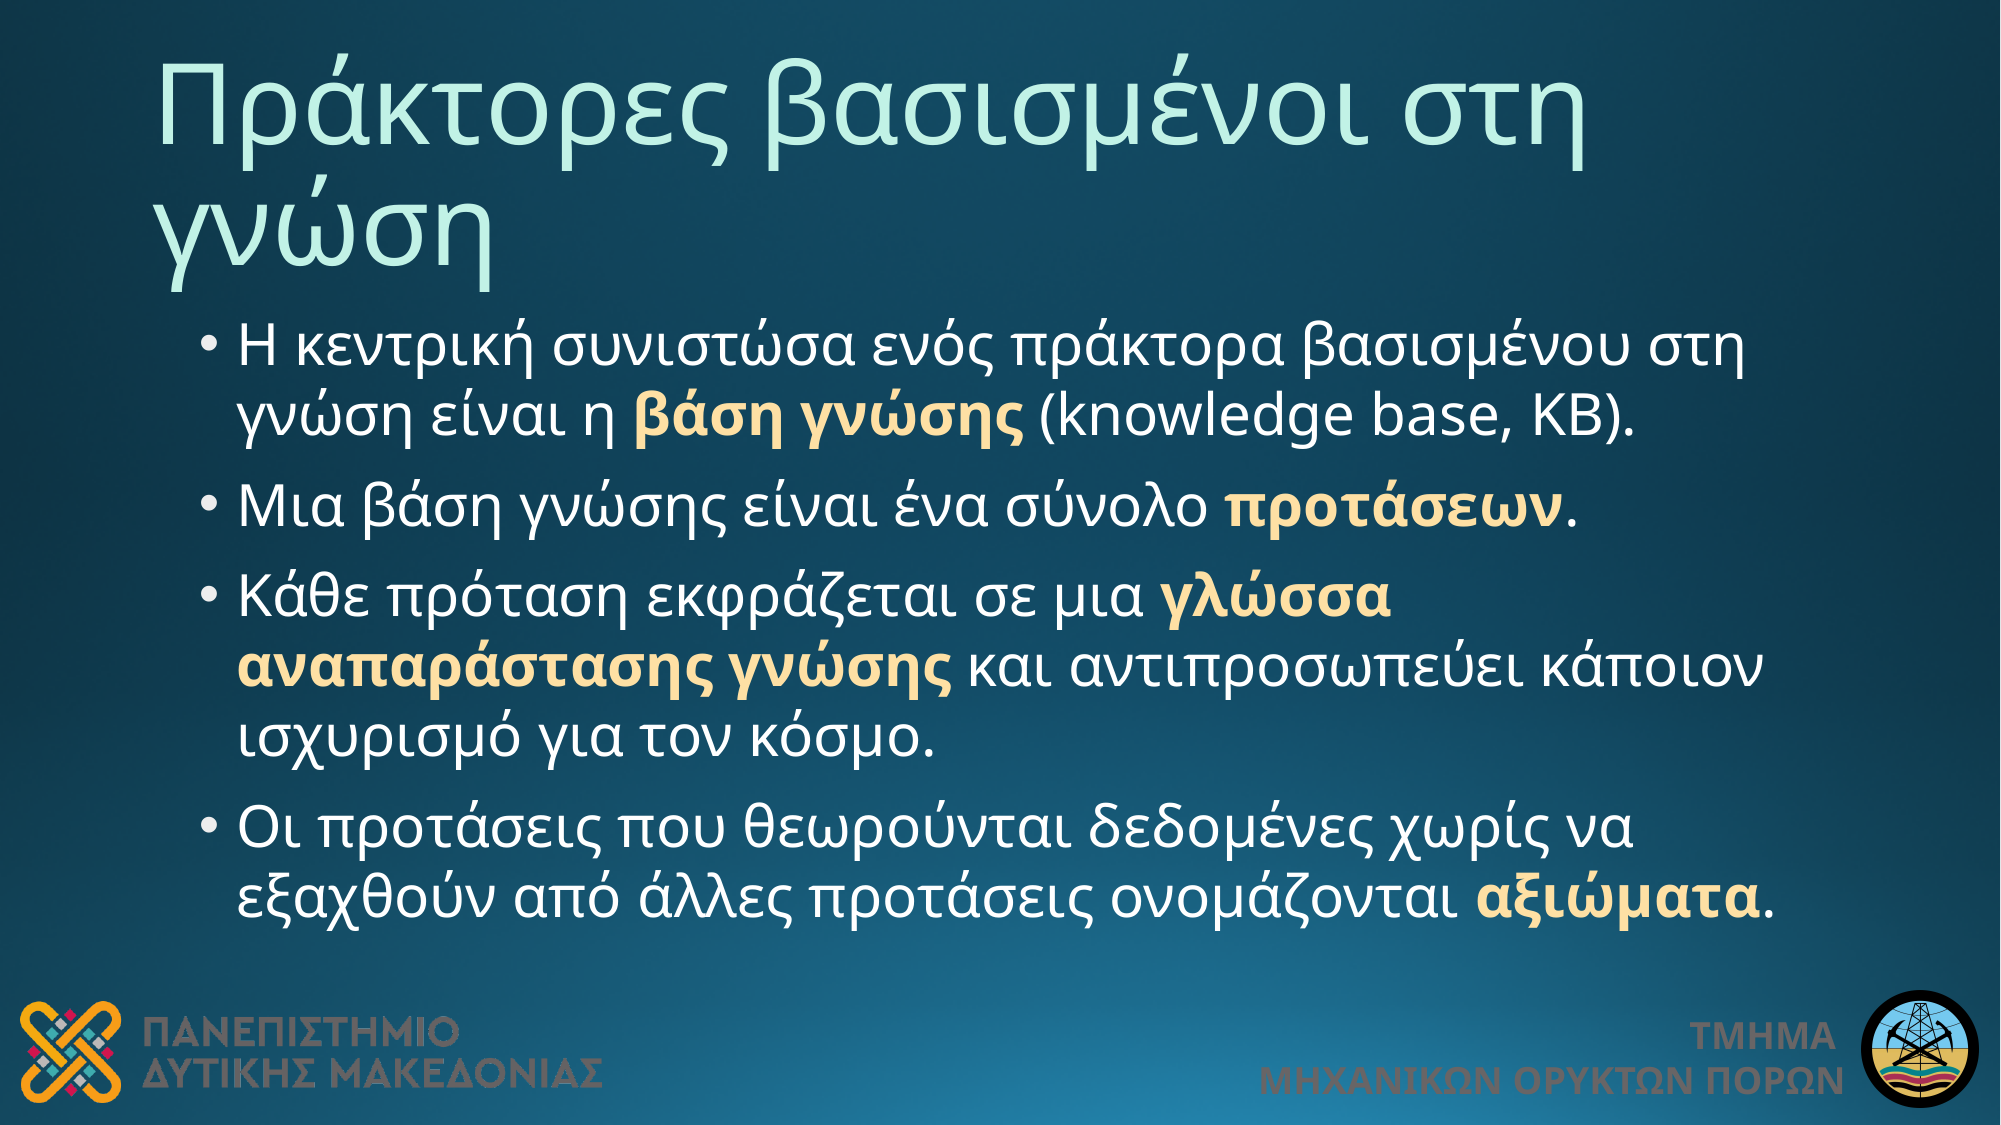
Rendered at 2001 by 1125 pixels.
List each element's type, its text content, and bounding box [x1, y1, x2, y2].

picture [0, 0, 2001, 1125]
title Πράκτορες βασισμένοι στη γνώση [137, 59, 1863, 278]
list Η κεντρική συνιστώσα ενός πράκτορα βασισμένου στη γνώση είναι η βάση γνώσης (knowledge base, KB). Μια βάση γνώσης είναι ένα σύνολο προτάσεων. Κάθε πρόταση εκφράζεται σε μια γλώσσα αναπαράστασης γνώσης και αντιπροσωπεύει κάποιον ισχυρισμό για τον κόσμο. Οι προτάσεις που θεωρούνται δεδομένες χωρίς να εξαχθούν από άλλες προτάσεις ονομάζονται αξιώματα. [183, 299, 1863, 1014]
